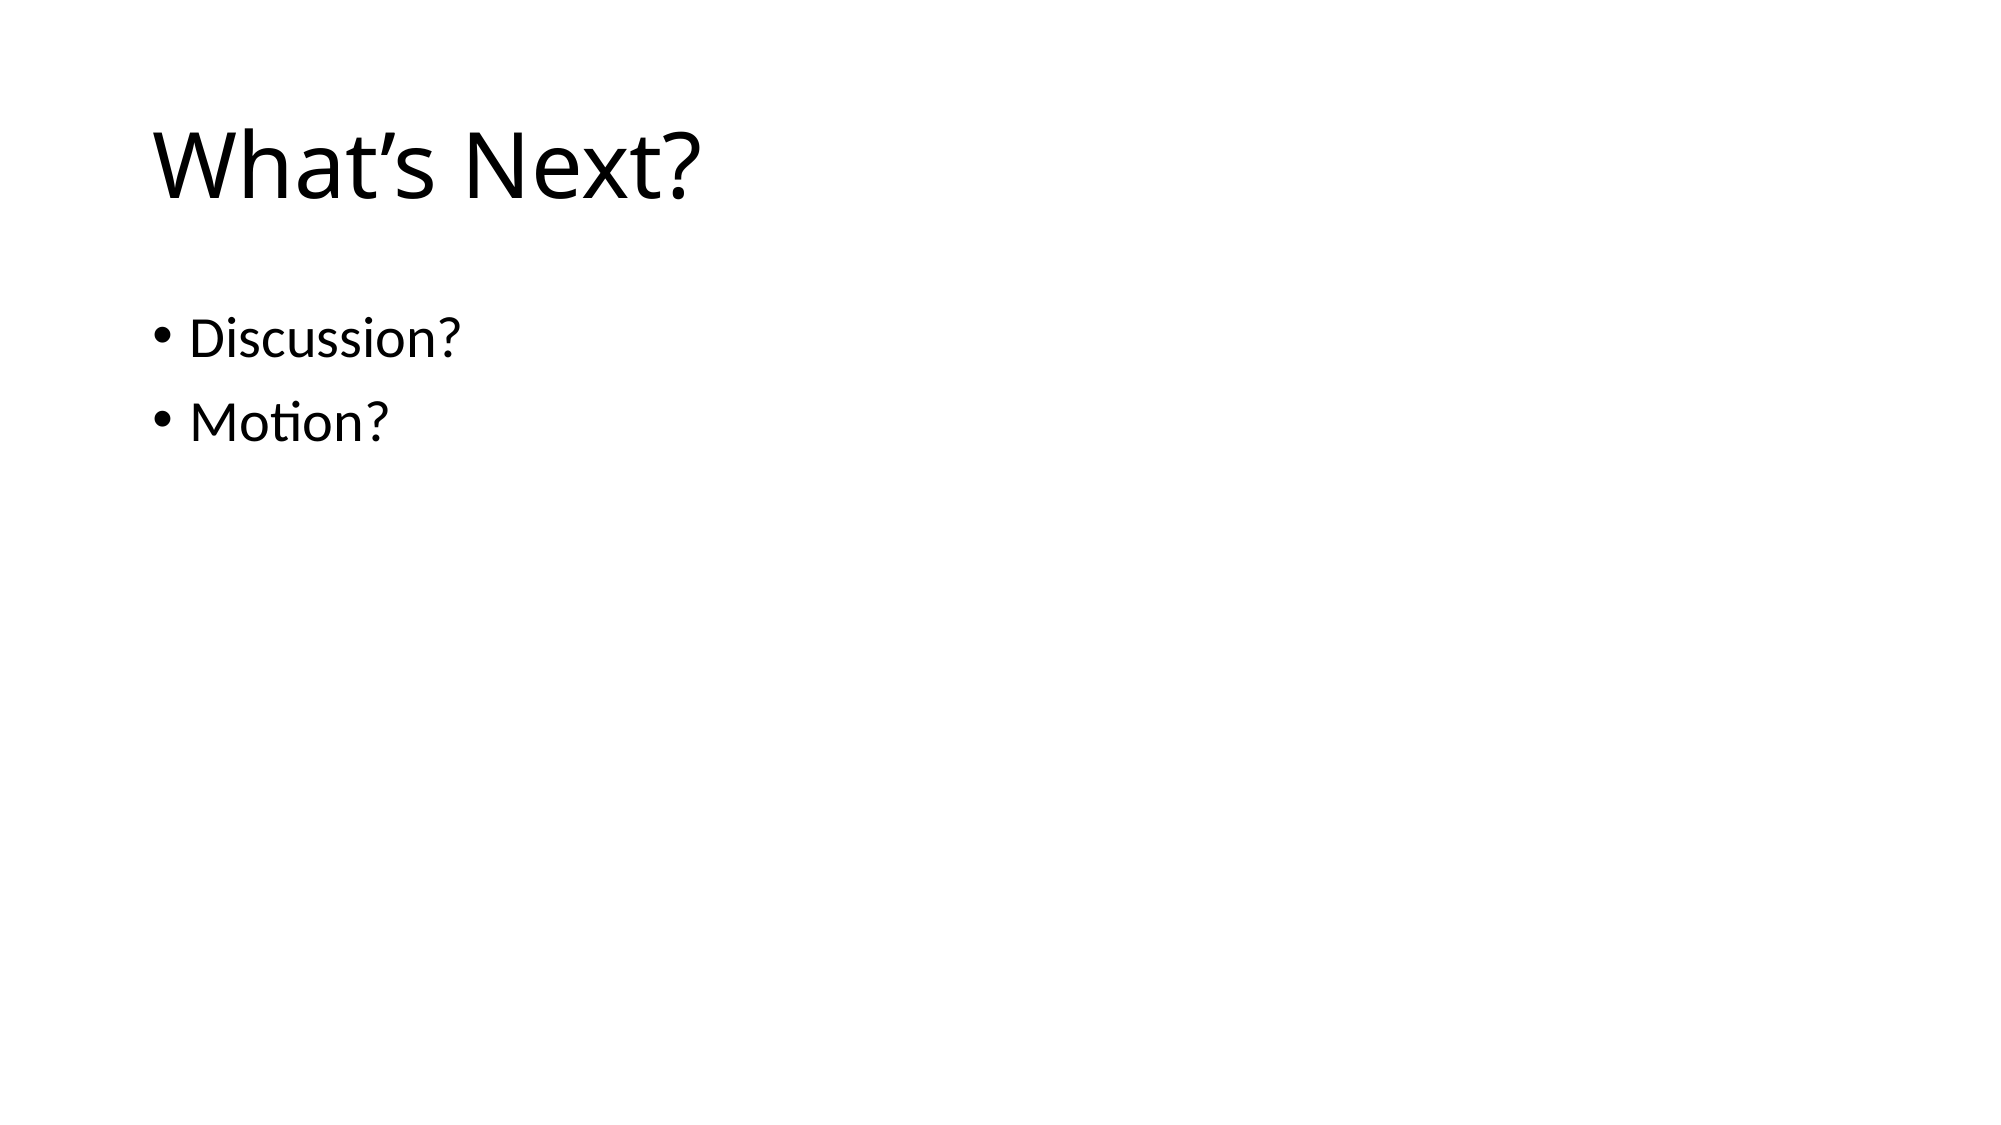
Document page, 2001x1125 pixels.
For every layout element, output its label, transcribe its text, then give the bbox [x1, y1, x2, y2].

list Discussion? Motion? [137, 299, 1863, 1014]
title What’s Next? [137, 59, 1863, 278]
